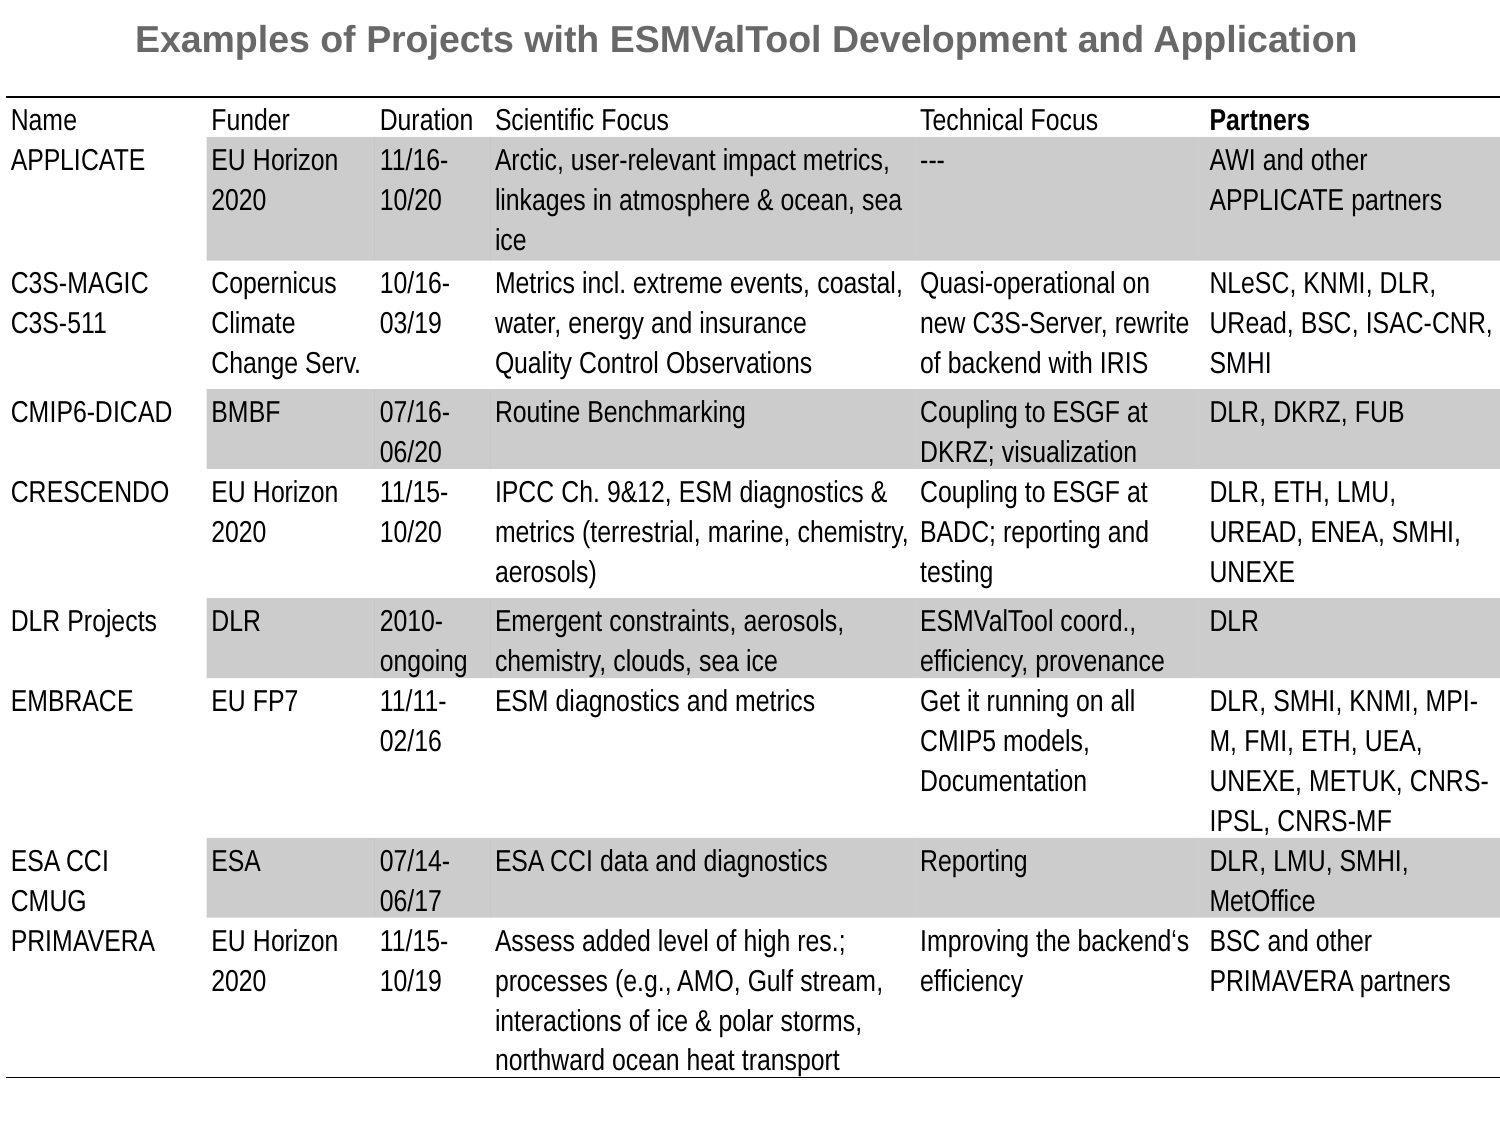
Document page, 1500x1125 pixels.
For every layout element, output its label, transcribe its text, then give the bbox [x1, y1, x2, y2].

table_cell Copernicus Climate Change Serv. [207, 261, 375, 389]
table_cell CRESCENDO [6, 469, 207, 598]
table_cell ESMValTool coord., efficiency, provenance [915, 598, 1198, 678]
table_cell Get it running on all CMIP5 models, Documentation [915, 678, 1198, 838]
table_cell DLR [1198, 598, 1500, 678]
table_cell IPCC Ch. 9&12, ESM diagnostics & metrics (terrestrial, marine, chemistry, aerosols) [490, 469, 915, 598]
table_cell 11/15-10/20 [375, 469, 490, 598]
table_header Technical Focus [915, 98, 1198, 137]
table_cell ESA CCI data and diagnostics [490, 838, 915, 918]
table_cell 11/11-02/16 [375, 678, 490, 838]
table_cell BSC and other PRIMAVERA partners [1198, 918, 1500, 1077]
table_cell EU Horizon 2020 [207, 137, 375, 261]
table_cell 07/16-06/20 [375, 389, 490, 469]
table_cell 07/14-06/17 [375, 838, 490, 918]
table_cell Coupling to ESGF at DKRZ; visualization [915, 389, 1198, 469]
table_cell EU FP7 [207, 678, 375, 838]
table_cell Improving the backend‘s efficiency [915, 918, 1198, 1077]
table_cell DLR, LMU, SMHI, MetOffice [1198, 838, 1500, 918]
table_cell NLeSC, KNMI, DLR, URead, BSC, ISAC-CNR, SMHI [1198, 261, 1500, 389]
table_cell EU Horizon 2020 [207, 469, 375, 598]
table_cell 11/16-10/20 [375, 137, 490, 261]
table_cell DLR, DKRZ, FUB [1198, 389, 1500, 469]
table_cell Metrics incl. extreme events, coastal, water, energy and insurance Quality Control Observations [490, 261, 915, 389]
table_cell --- [915, 137, 1198, 261]
table_cell EMBRACE [6, 678, 207, 838]
table_cell Arctic, user-relevant impact metrics, linkages in atmosphere & ocean, sea ice [490, 137, 915, 261]
table_header Partners [1198, 98, 1500, 137]
table_cell Quasi-operational on new C3S-Server, rewrite of backend with IRIS [915, 261, 1198, 389]
table_cell APPLICATE [6, 137, 207, 261]
table_cell CMIP6-DICAD [6, 389, 207, 469]
table_cell Coupling to ESGF at BADC; reporting and testing [915, 469, 1198, 598]
table_header Funder [207, 98, 375, 137]
table_cell Emergent constraints, aerosols, chemistry, clouds, sea ice [490, 598, 915, 678]
table_cell DLR, ETH, LMU, UREAD, ENEA, SMHI, UNEXE [1198, 469, 1500, 598]
table_cell ESM diagnostics and metrics [490, 678, 915, 838]
table_cell DLR, SMHI, KNMI, MPI-M, FMI, ETH, UEA, UNEXE, METUK, CNRS-IPSL, CNRS-MF [1198, 678, 1500, 838]
table_cell 2010-ongoing [375, 598, 490, 678]
table_cell ESA [207, 838, 375, 918]
table_cell DLR [207, 598, 375, 678]
table_cell BMBF [207, 389, 375, 469]
table_cell C3S-MAGIC C3S-511 [6, 261, 207, 389]
table_cell Reporting [915, 838, 1198, 918]
text_box Examples of Projects with ESMValTool Development and Application [0, 7, 1500, 114]
table_cell PRIMAVERA [6, 918, 207, 1077]
table_cell Assess added level of high res.; processes (e.g., AMO, Gulf stream, interactions of ice & polar storms, northward ocean heat transport [490, 918, 915, 1077]
table_cell ESA CCI CMUG [6, 838, 207, 918]
table_header Name [6, 98, 207, 137]
table_cell 11/15-10/19 [375, 918, 490, 1077]
table_cell DLR Projects [6, 598, 207, 678]
table_cell Routine Benchmarking [490, 389, 915, 469]
table_cell 10/16-03/19 [375, 261, 490, 389]
table_cell EU Horizon 2020 [207, 918, 375, 1077]
table_cell AWI and other APPLICATE partners [1198, 137, 1500, 261]
table_header Scientific Focus [490, 98, 915, 137]
table_header Duration [375, 98, 490, 137]
